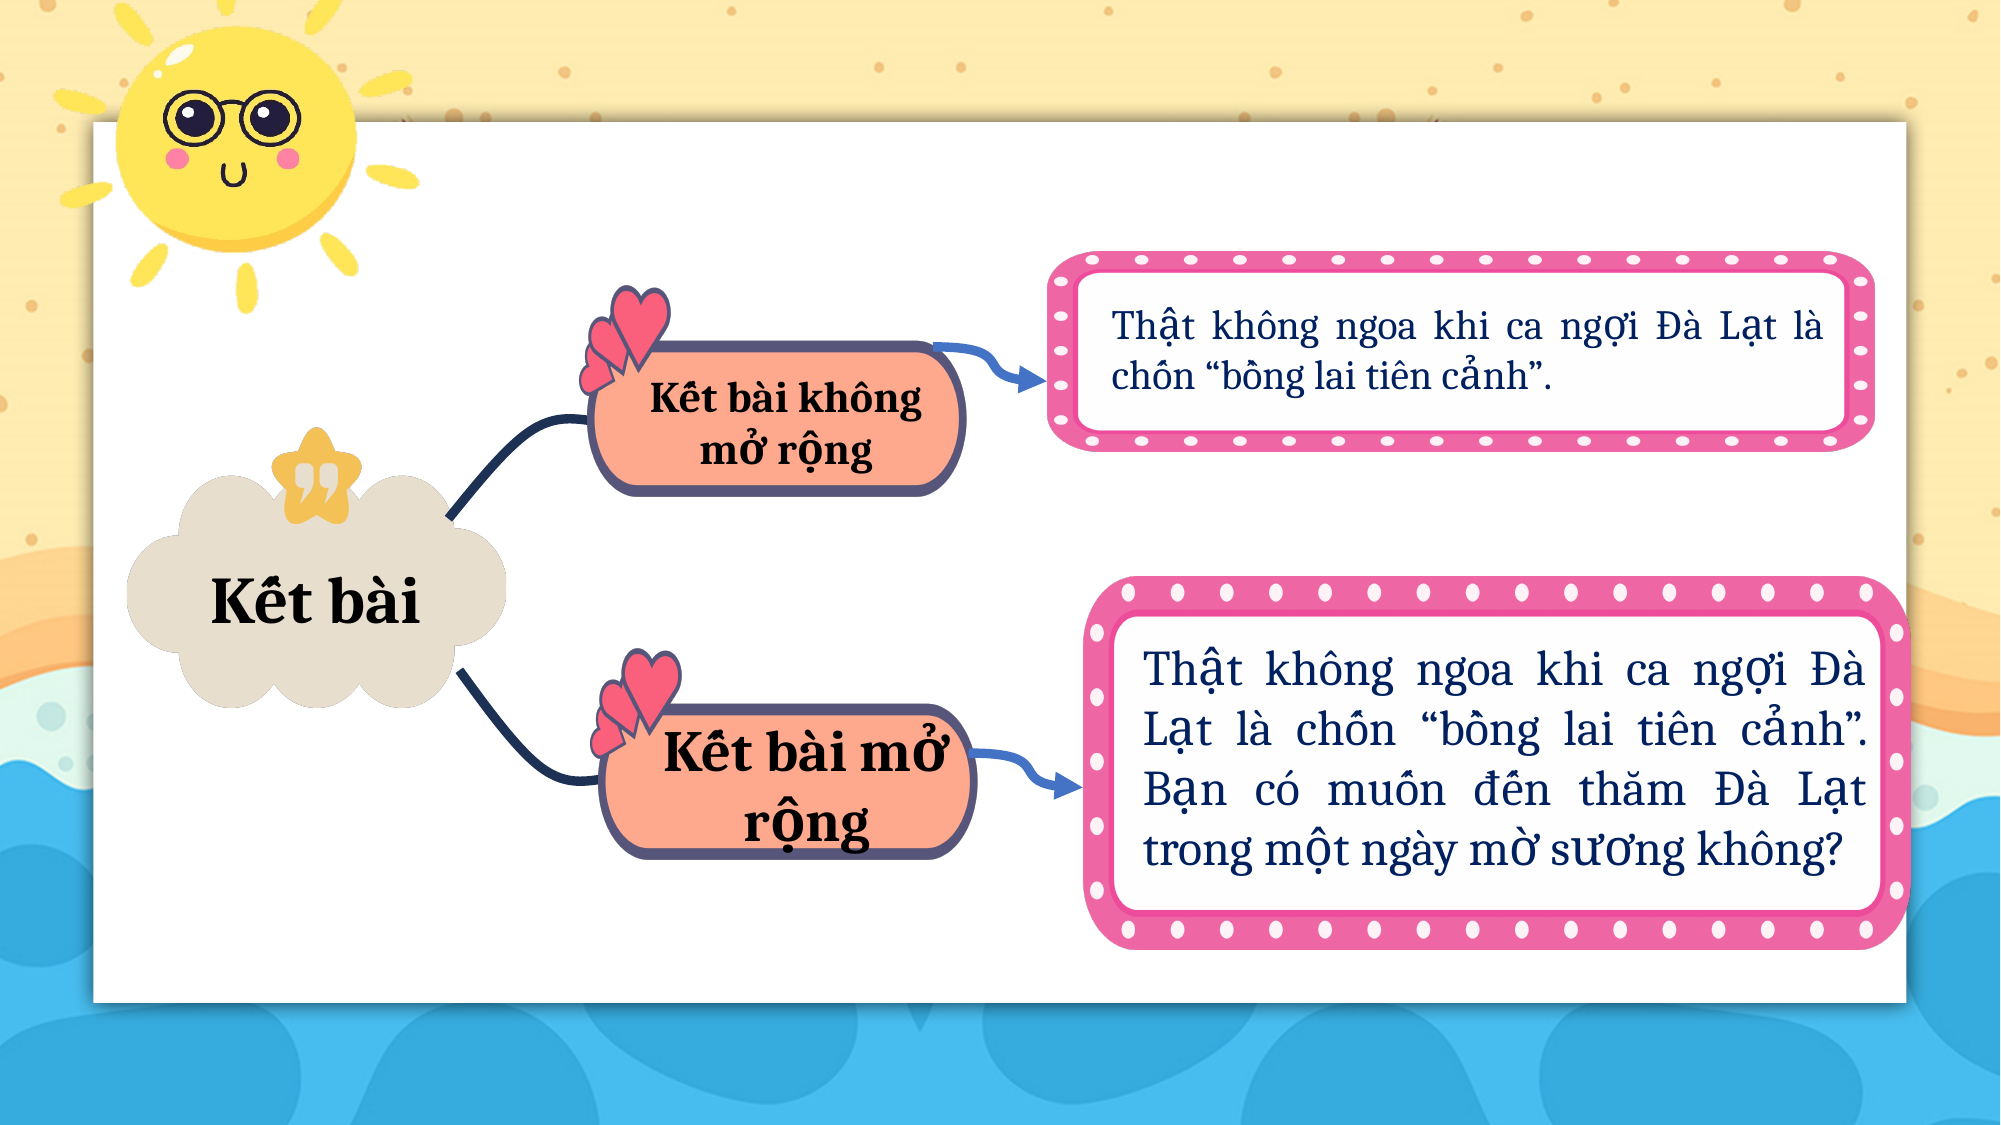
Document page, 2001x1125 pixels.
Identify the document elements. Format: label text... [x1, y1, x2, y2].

text_box [507, 417, 578, 479]
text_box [968, 753, 1083, 788]
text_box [932, 346, 1047, 382]
text_box Thật không ngoa khi ca ngợi Đà Lạt là chốn “bồng lai tiên cảnh”. Bạn có muốn đến thăm Đà Lạt trong một ngày mờ sương không? [1128, 628, 1882, 883]
text_box Kết bài không mở rộng [618, 360, 954, 481]
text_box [126, 423, 507, 708]
text_box [589, 648, 980, 860]
text_box [1083, 576, 1911, 950]
text_box [485, 706, 589, 783]
picture [0, 0, 2001, 1125]
text_box [92, 121, 1907, 1004]
text_box [578, 285, 969, 497]
text_box [1047, 251, 1876, 452]
text_box Thật không ngoa khi ca ngợi Đà Lạt là chốn “bồng lai tiên cảnh”. [1096, 290, 1839, 406]
text_box Kết bài mở rộng [646, 706, 968, 861]
